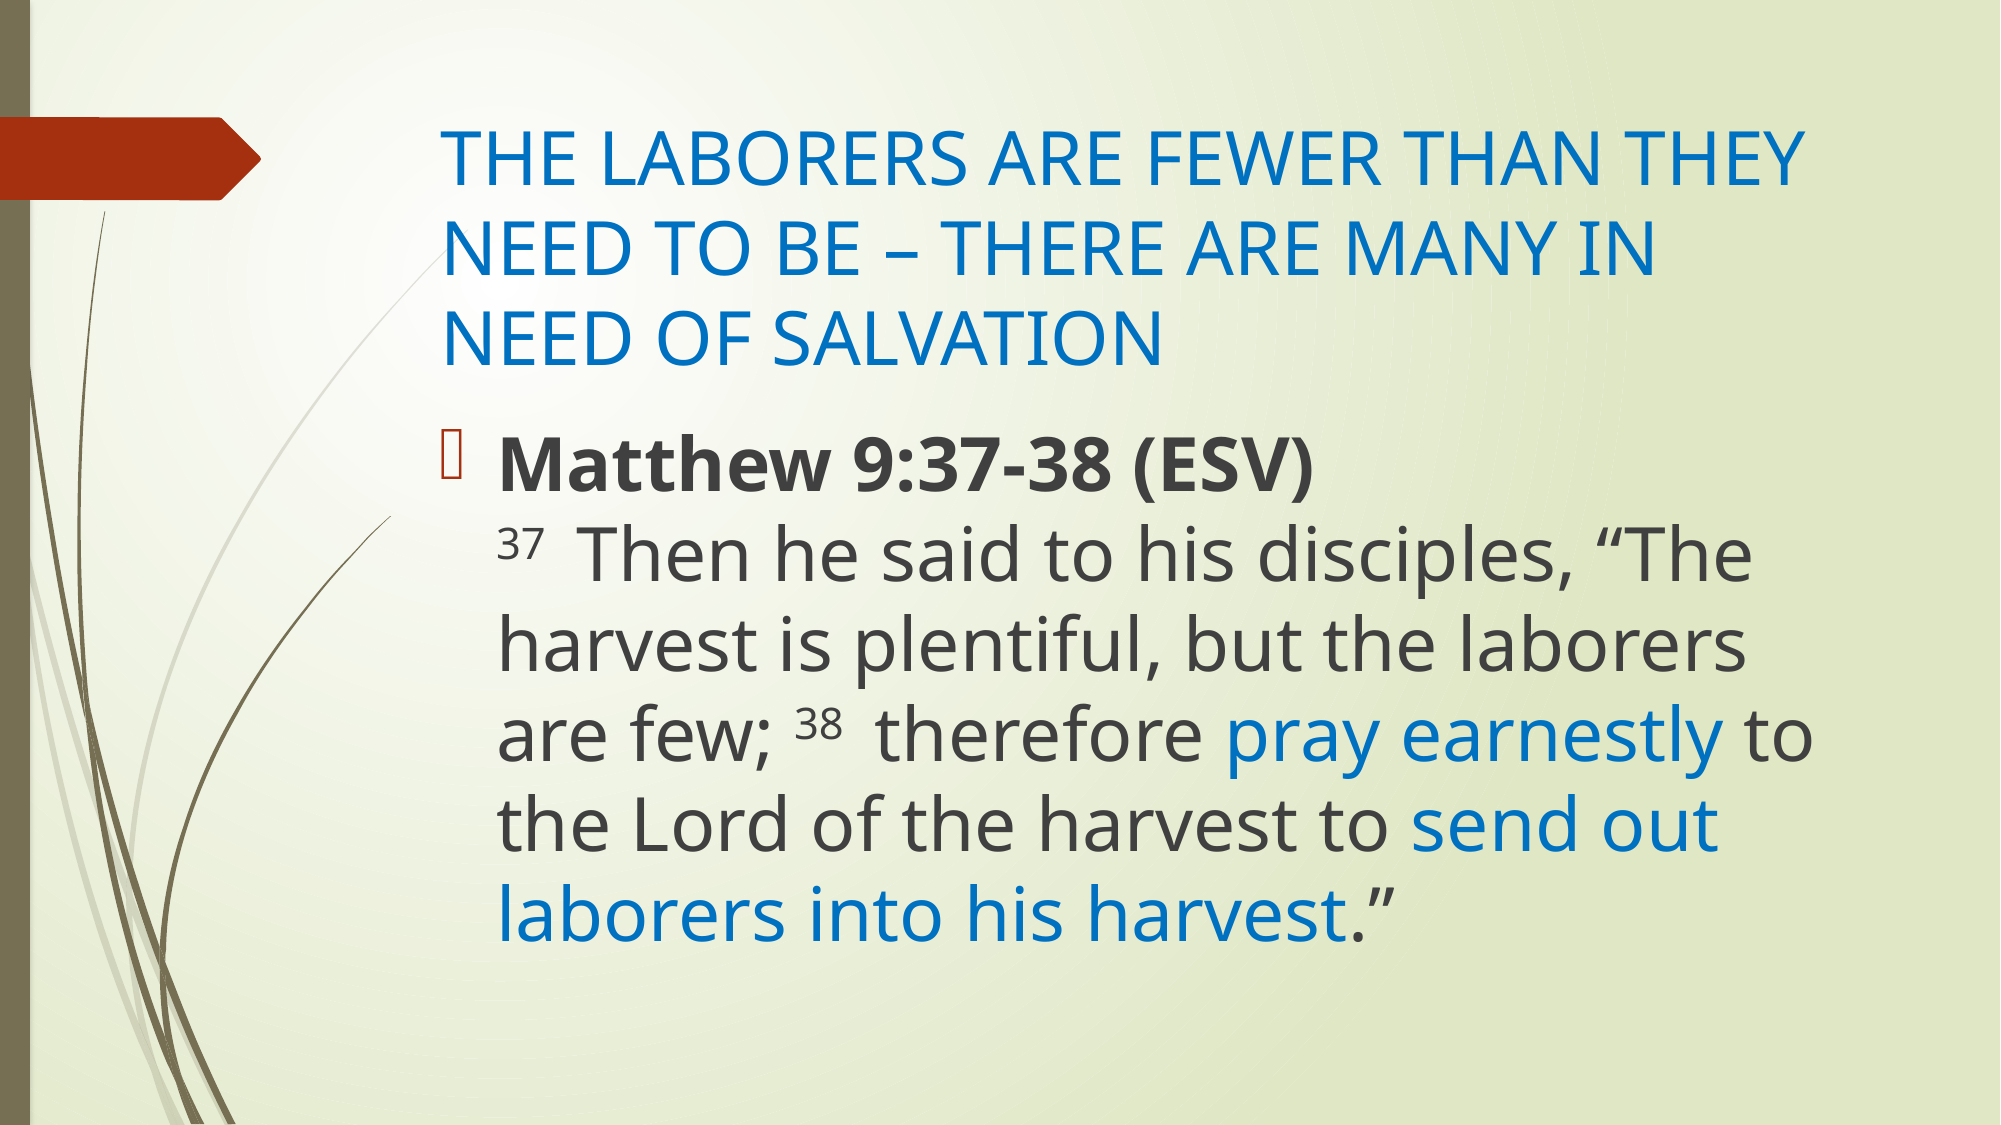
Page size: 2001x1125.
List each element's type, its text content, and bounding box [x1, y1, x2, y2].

list Matthew 9:37-38 (ESV) 37 Then he said to his disciples, “The harvest is plentiful, but the laborers are few; 38 therefore pray earnestly to the Lord of the harvest to send out laborers into his harvest.” [424, 408, 1888, 970]
title THE LABORERS ARE FEWER THAN THEY NEED TO BE – THERE ARE MANY IN NEED OF SALVATION [425, 102, 1888, 408]
